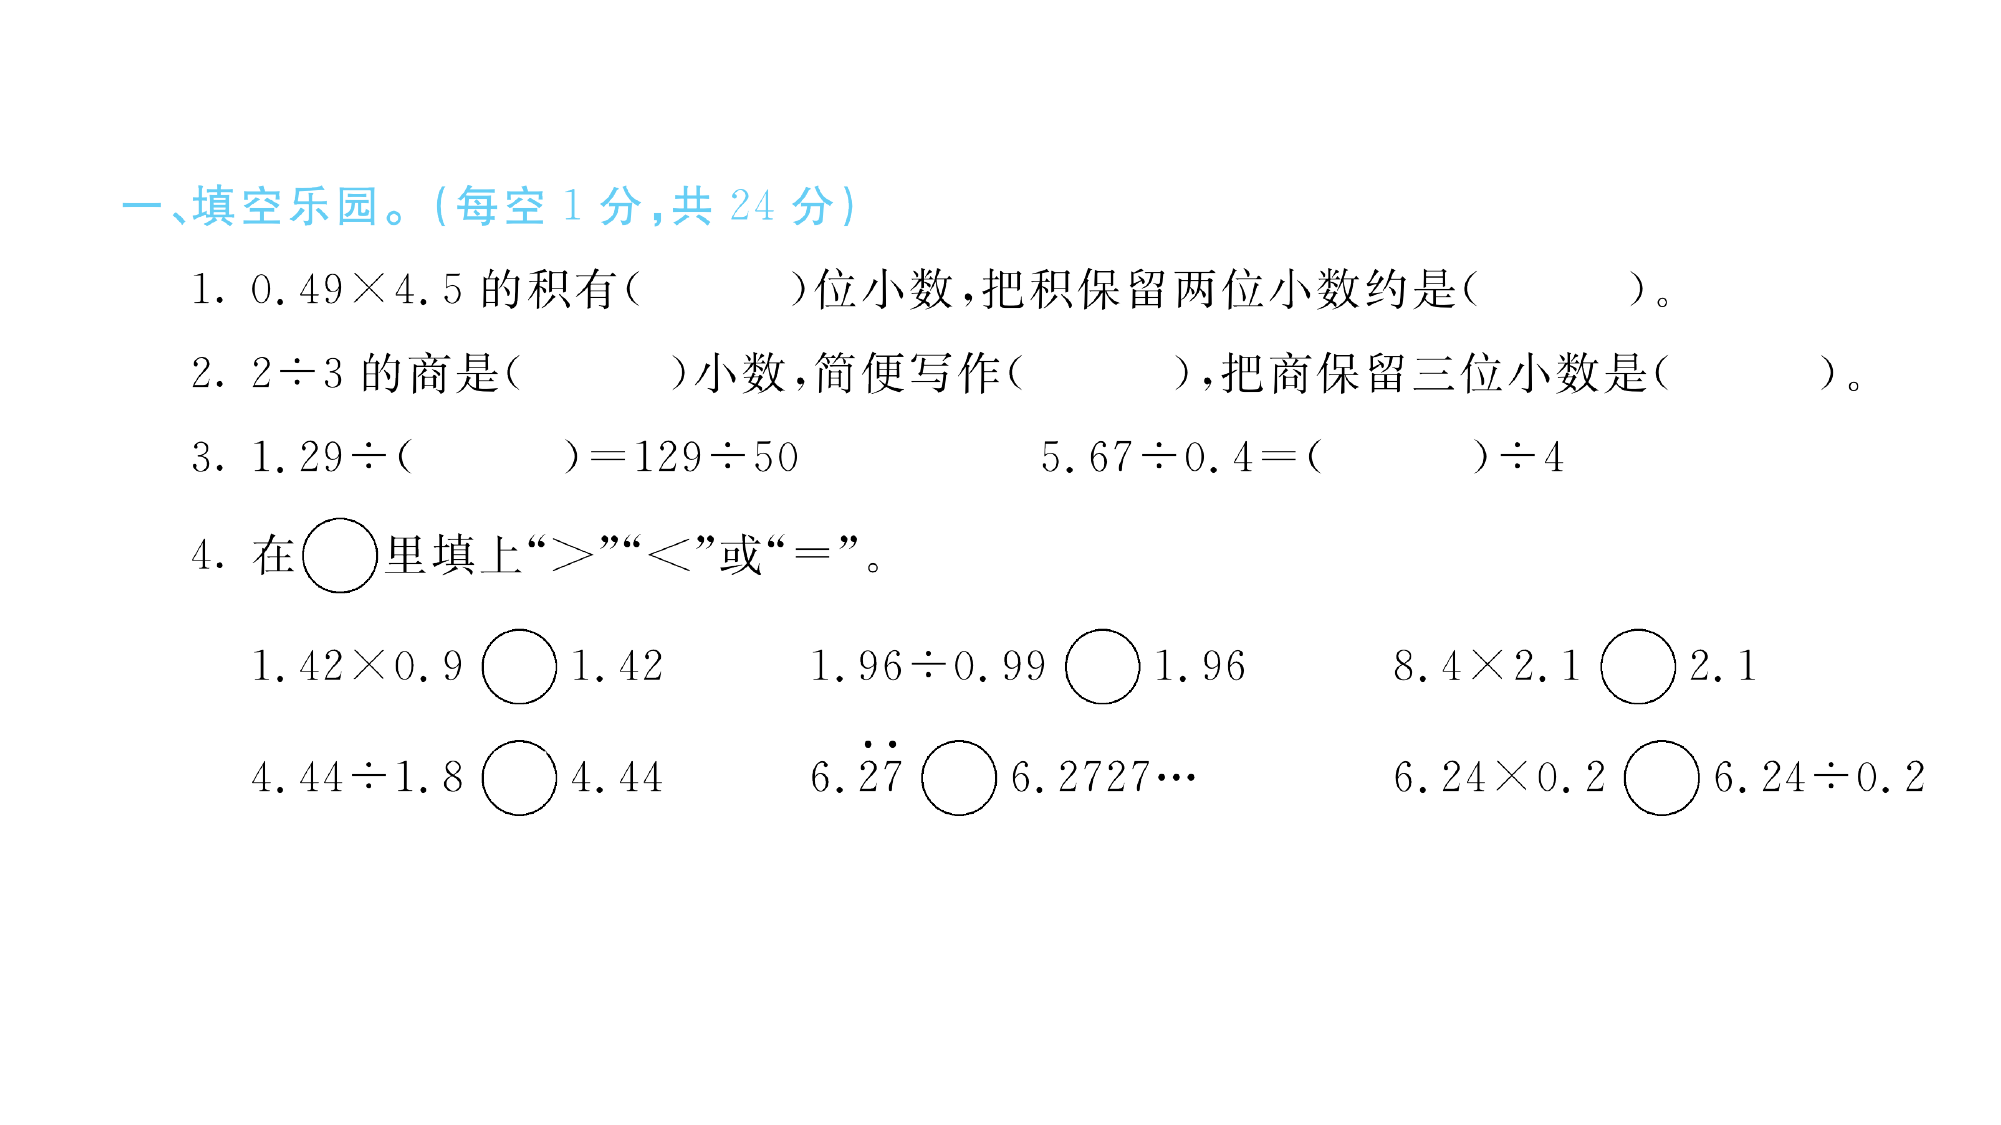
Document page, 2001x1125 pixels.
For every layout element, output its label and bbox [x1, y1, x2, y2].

picture [118, 177, 1957, 842]
